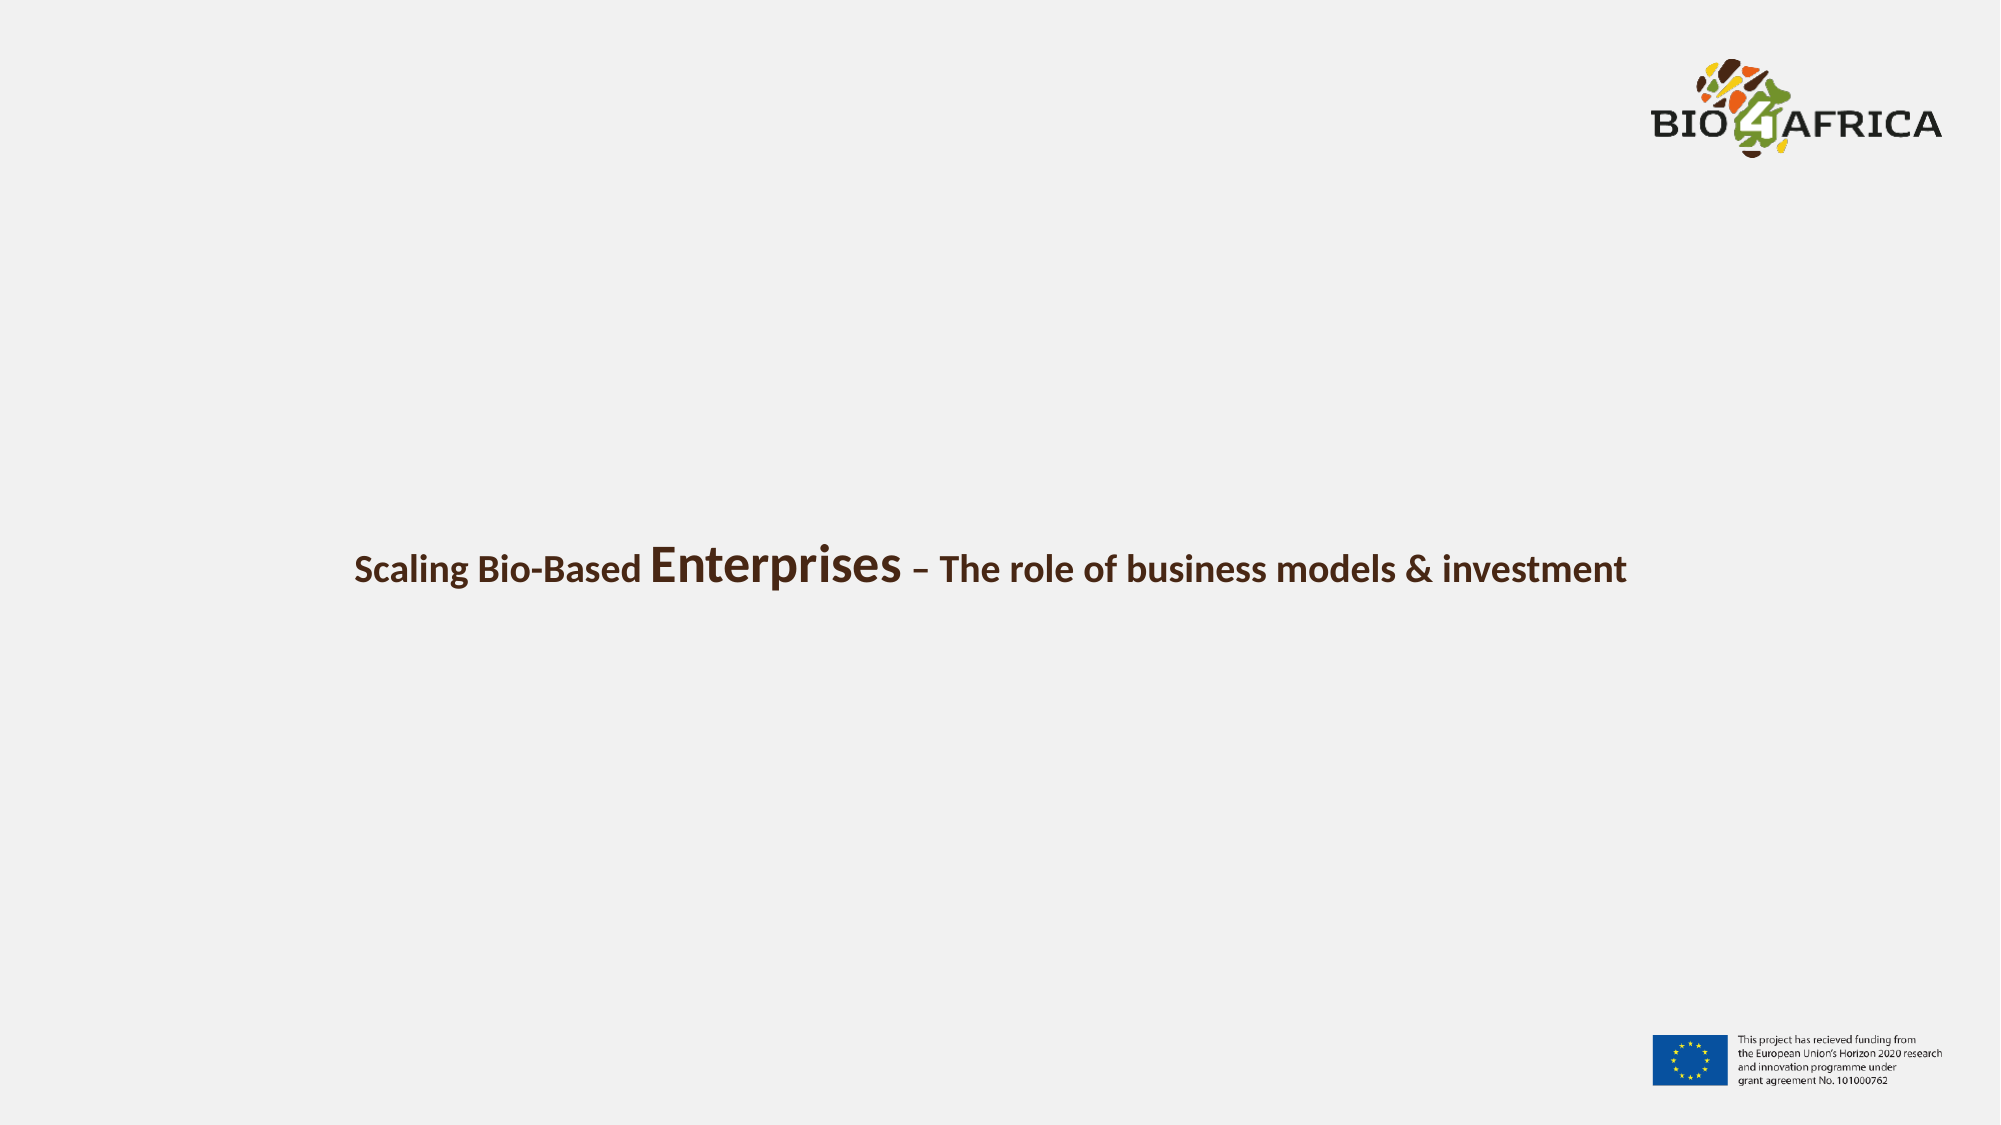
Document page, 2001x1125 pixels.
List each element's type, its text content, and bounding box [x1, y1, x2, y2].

picture [0, 0, 2000, 1125]
title Scaling Bio-Based Enterprises – The role of business models & investment [0, 528, 1982, 603]
